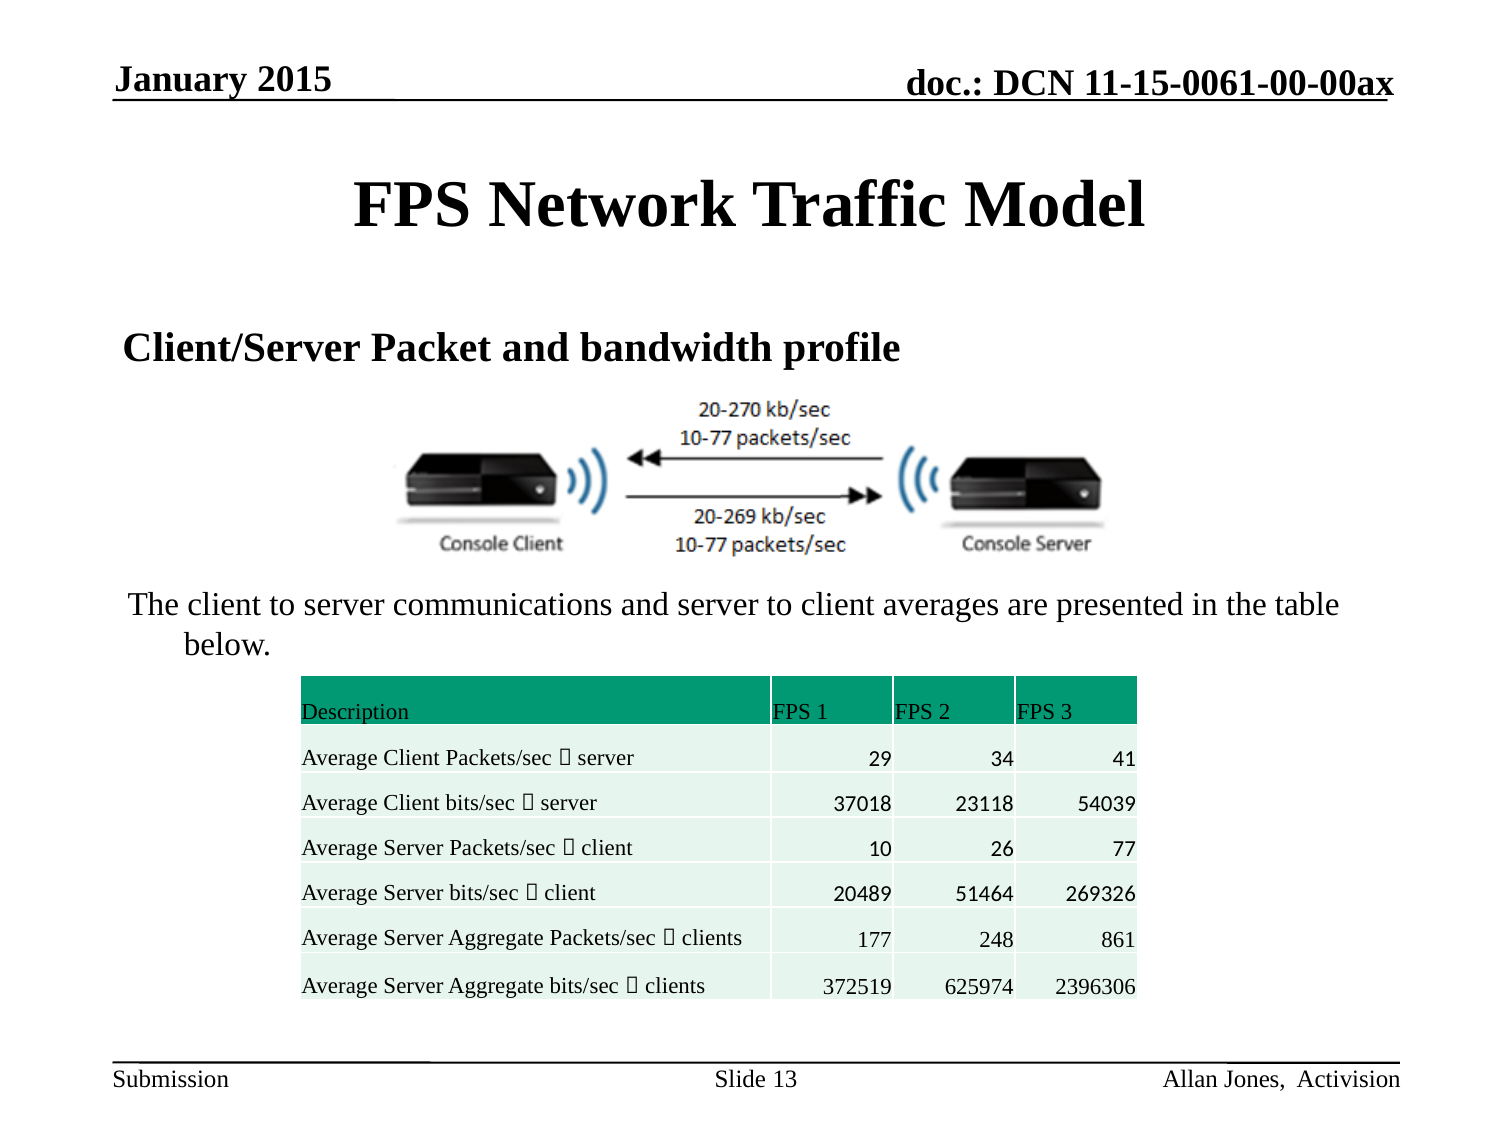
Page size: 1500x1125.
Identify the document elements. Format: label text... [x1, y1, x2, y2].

table_cell 77 [1016, 818, 1137, 861]
table_header Description [301, 676, 770, 724]
table_cell 20489 [772, 863, 892, 906]
table_cell 269326 [1016, 863, 1137, 906]
table_cell 372519 [772, 953, 892, 999]
table_cell 23118 [894, 773, 1014, 816]
table_cell 34 [894, 725, 1014, 771]
table_cell Average Server Packets/sec  client [301, 818, 770, 861]
table_header FPS 2 [894, 676, 1014, 724]
picture [374, 387, 1113, 563]
table_cell Average Server bits/sec  client [301, 863, 770, 906]
table_cell 625974 [894, 953, 1014, 999]
table_cell 10 [772, 818, 892, 861]
table_cell 51464 [894, 863, 1014, 906]
slide_number Slide 13 [712, 1061, 800, 1123]
table_cell 2396306 [1016, 953, 1137, 999]
text_box The client to server communications and server to client averages are presented in the table below. [112, 574, 1388, 1038]
table_cell 861 [1016, 908, 1137, 952]
table_cell 248 [894, 908, 1014, 952]
table_cell 37018 [772, 773, 892, 816]
table_header FPS 3 [1016, 676, 1137, 724]
table_cell Average Client Packets/sec  server [301, 725, 770, 771]
footer Allan Jones, Activision [878, 1061, 1402, 1093]
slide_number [114, 54, 423, 100]
table_cell 26 [894, 818, 1014, 861]
table_cell Average Client bits/sec  server [301, 773, 770, 816]
table_cell 41 [1016, 725, 1137, 771]
table_header FPS 1 [772, 676, 892, 724]
list Client/Server Packet and bandwidth profile [107, 312, 1383, 388]
table_cell 29 [772, 725, 892, 771]
table_cell Average Server Aggregate bits/sec  clients [301, 953, 770, 999]
table_cell Average Server Aggregate Packets/sec  clients [301, 908, 770, 952]
table_cell 177 [772, 908, 892, 952]
title FPS Network Traffic Model [112, 112, 1388, 288]
table_cell 54039 [1016, 773, 1137, 816]
